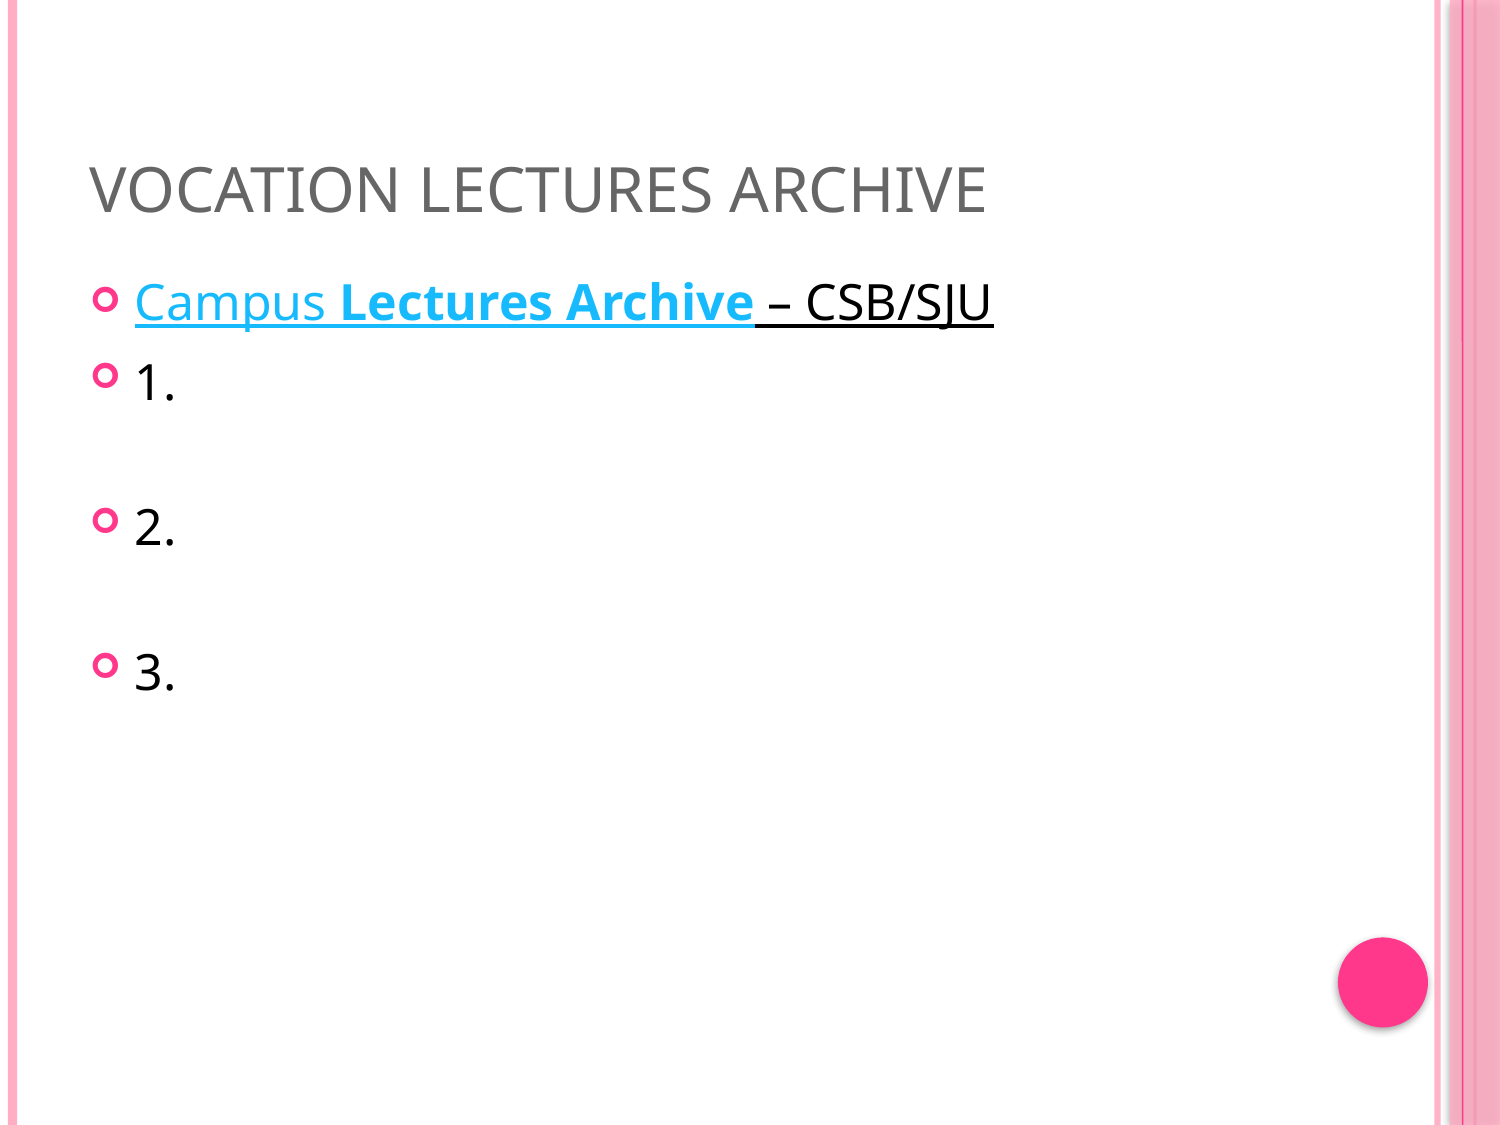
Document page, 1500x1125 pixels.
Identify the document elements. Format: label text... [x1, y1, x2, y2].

list Campus Lectures Archive – CSB/SJU 1. 2. 3. [75, 262, 1300, 1062]
title Vocation Lectures Archive [75, 45, 1300, 233]
